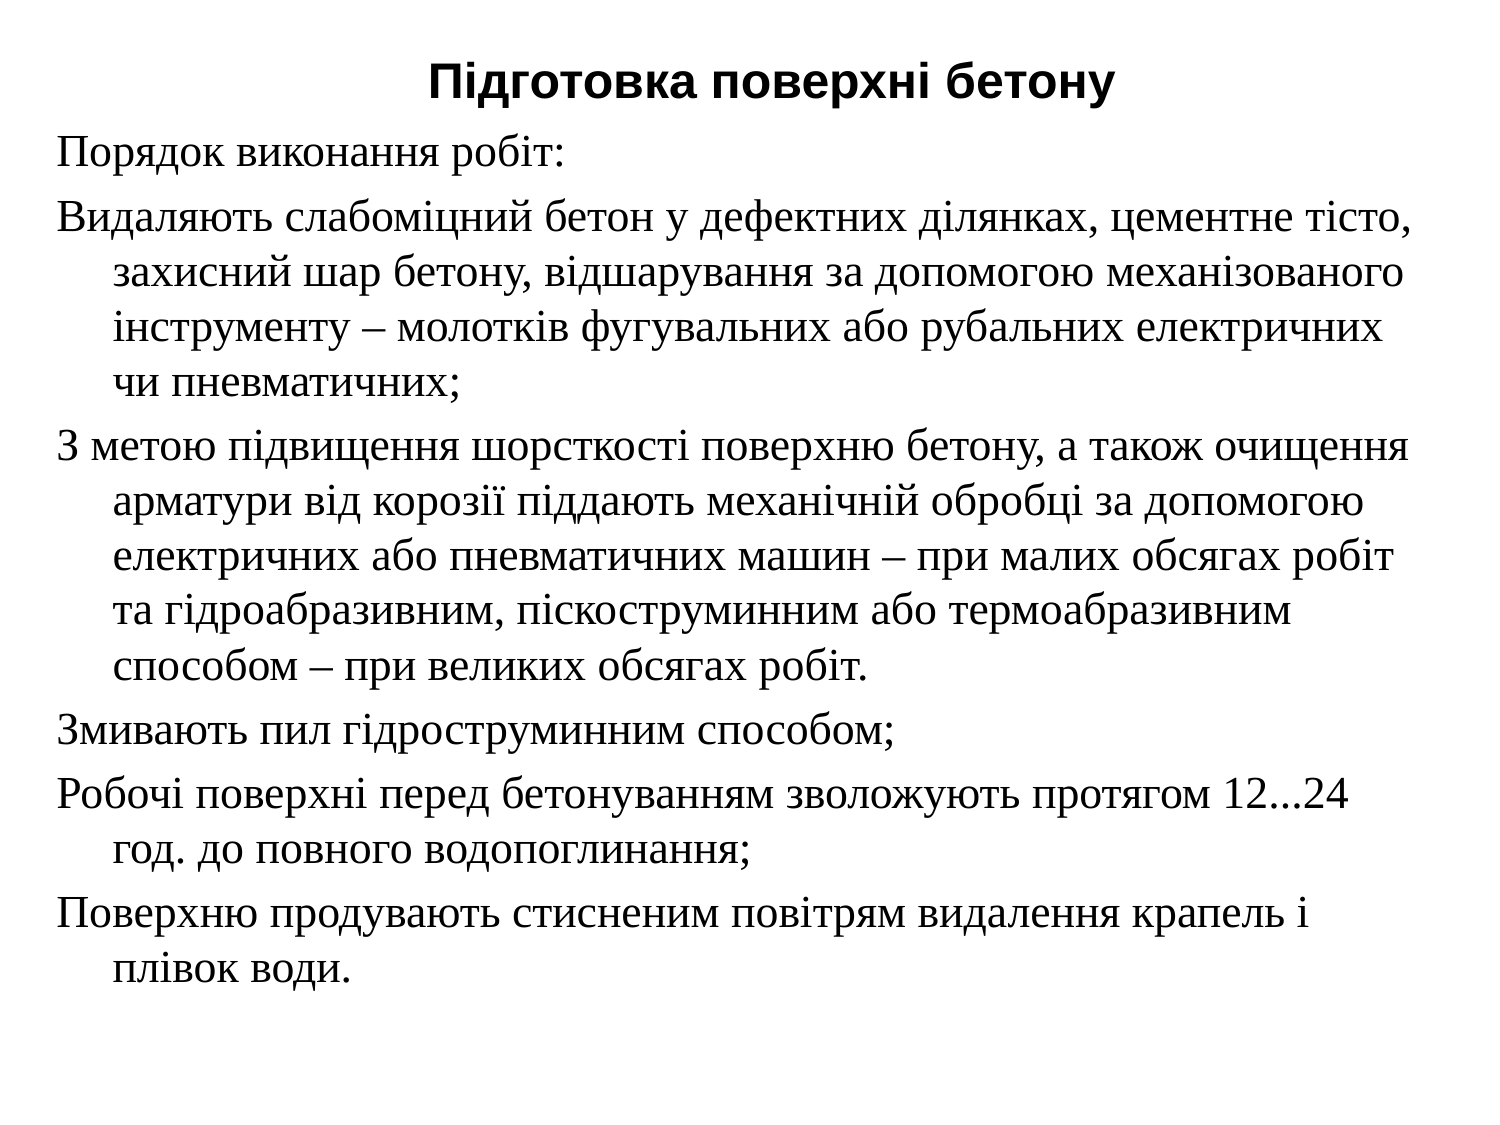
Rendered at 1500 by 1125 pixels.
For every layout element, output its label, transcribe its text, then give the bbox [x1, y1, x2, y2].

list Порядок виконання робіт: Видаляють слабоміцний бетон у дефектних ділянках, цементне тісто, захисний шар бетону, відшарування за допомогою механізованого інструменту – молотків фугувальних або рубальних електричних чи пневматичних; З метою підвищення шорсткості поверхню бетону, а також очищення арматури від корозії піддають механічній обробці за допомогою електричних або пневматичних машин – при малих обсягах робіт та гідроабразивним, піскоструминним або термоабразивним способом – при великих обсягах робіт. Змивають пил гідроструминним способом; Робочі поверхні перед бетонуванням зволожують протягом 12...24 год. до повного водопоглинання; Поверхню продувають стисненим повітрям видалення крапель і плівок води. [41, 113, 1448, 1006]
title Підготовка поверхні бетону [96, 35, 1448, 113]
